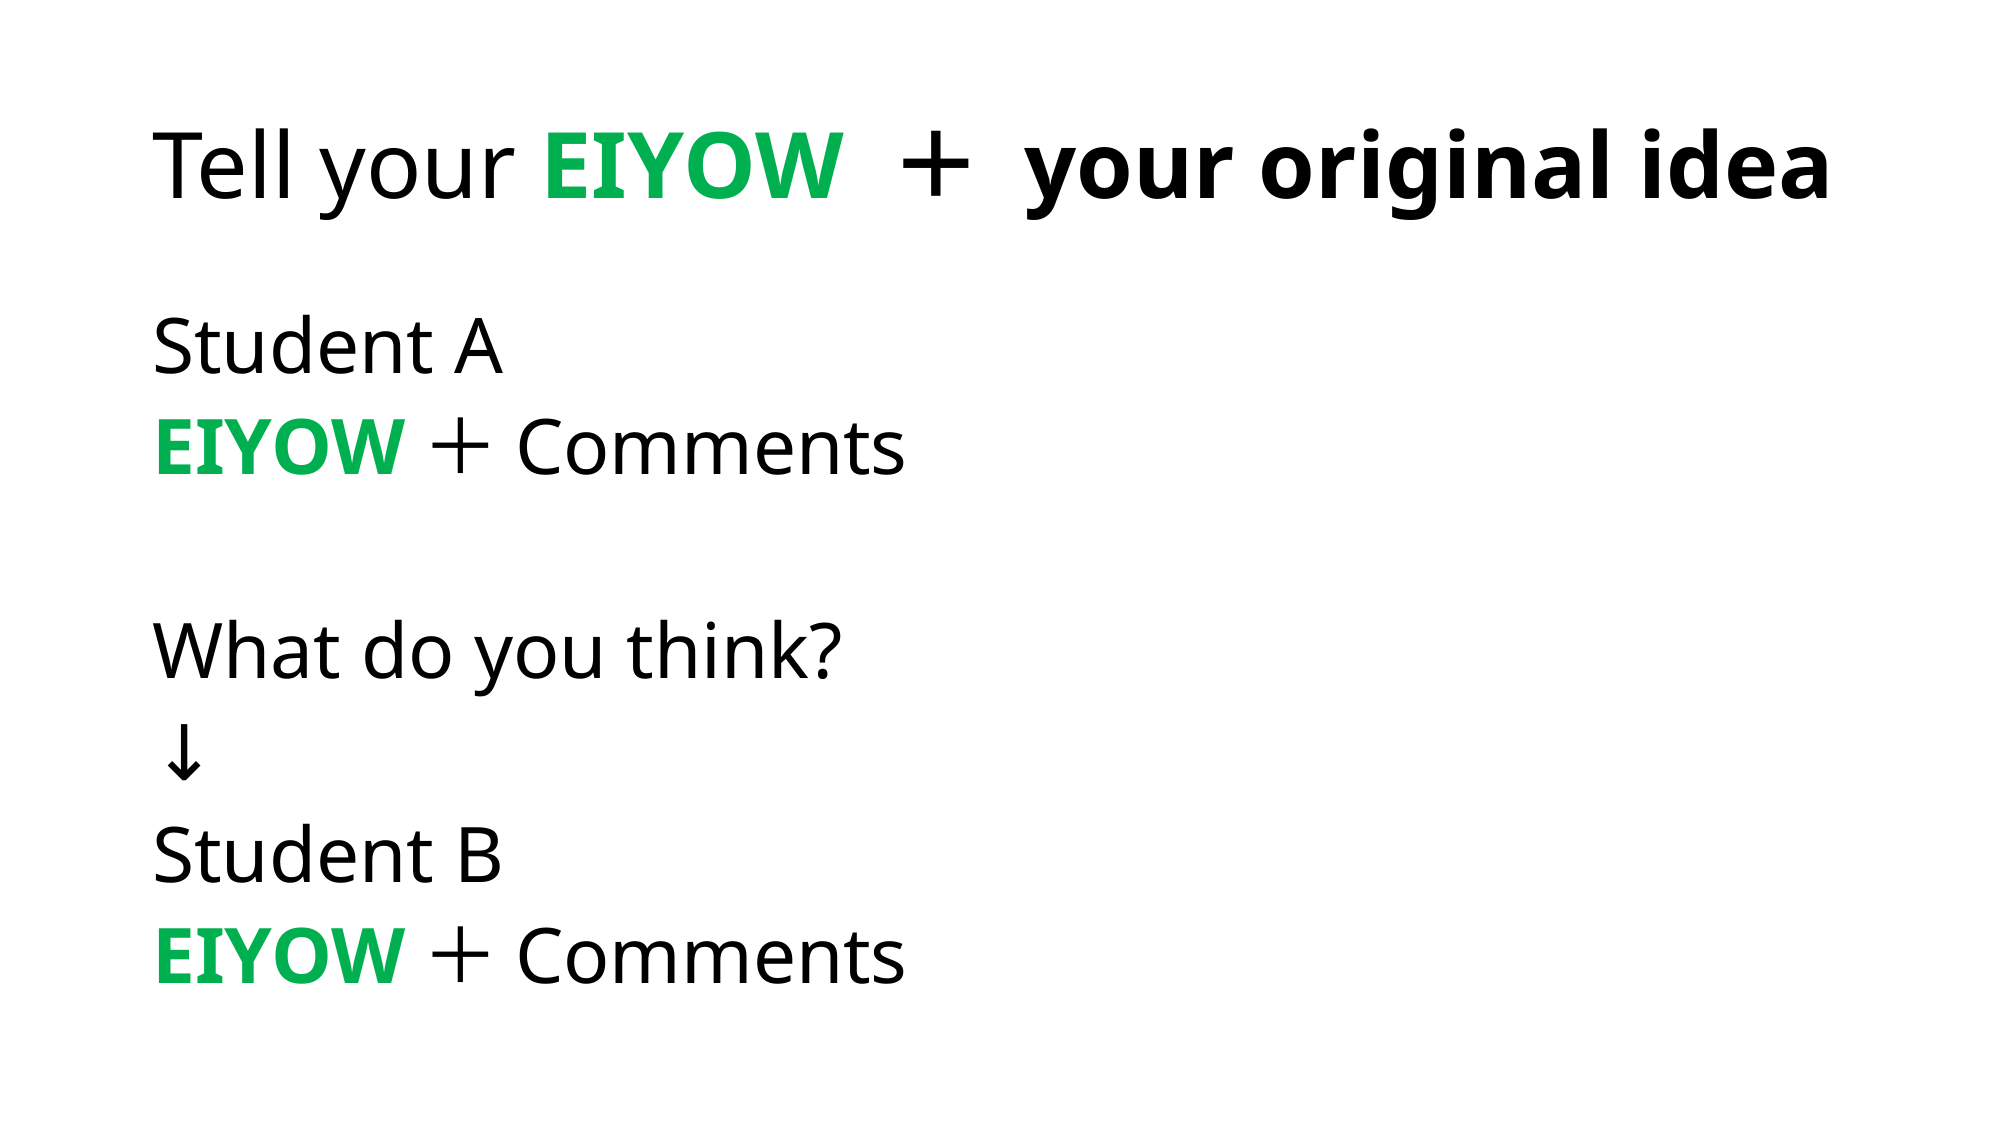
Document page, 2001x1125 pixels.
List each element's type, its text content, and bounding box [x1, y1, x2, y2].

title Tell your EIYOW ＋ your original idea [137, 59, 1863, 278]
list Student A EIYOW＋Comments What do you think? ↓ Student B EIYOW＋Comments [137, 299, 1863, 1014]
